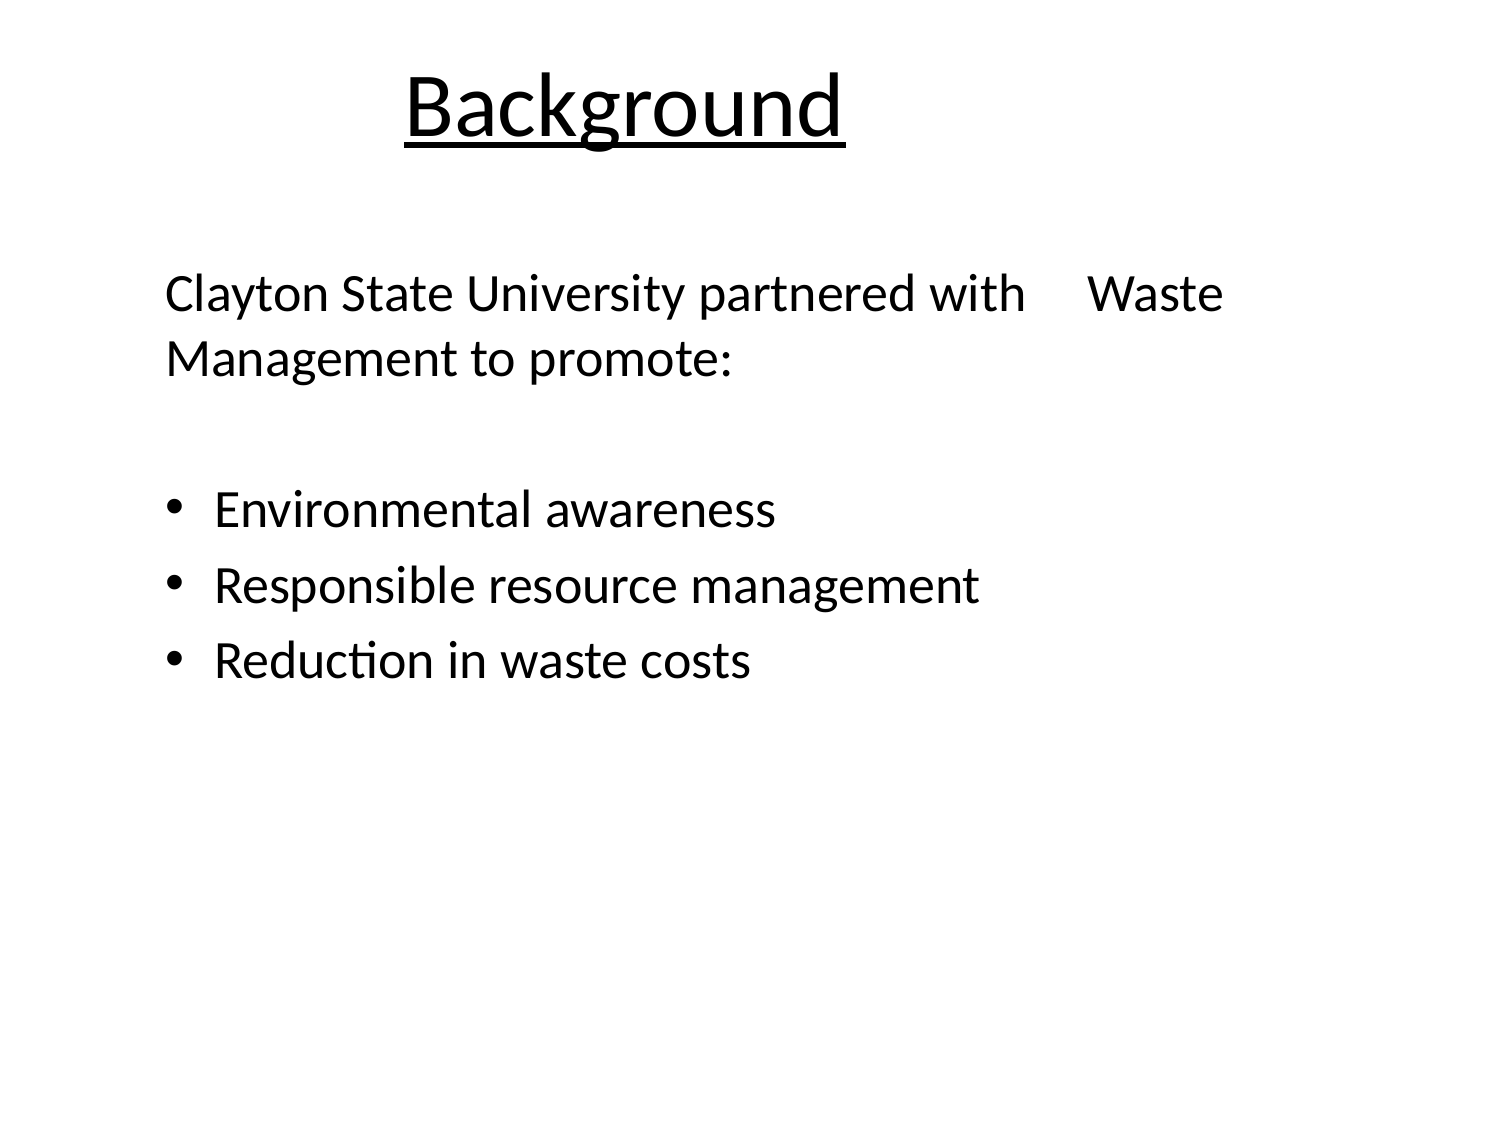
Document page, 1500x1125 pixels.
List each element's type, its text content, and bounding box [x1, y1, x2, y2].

title Background [0, 0, 1250, 238]
subtitle Clayton State University partnered with Waste Management to promote: Environmental awareness Responsible resource management Reduction in waste costs [150, 249, 1250, 700]
